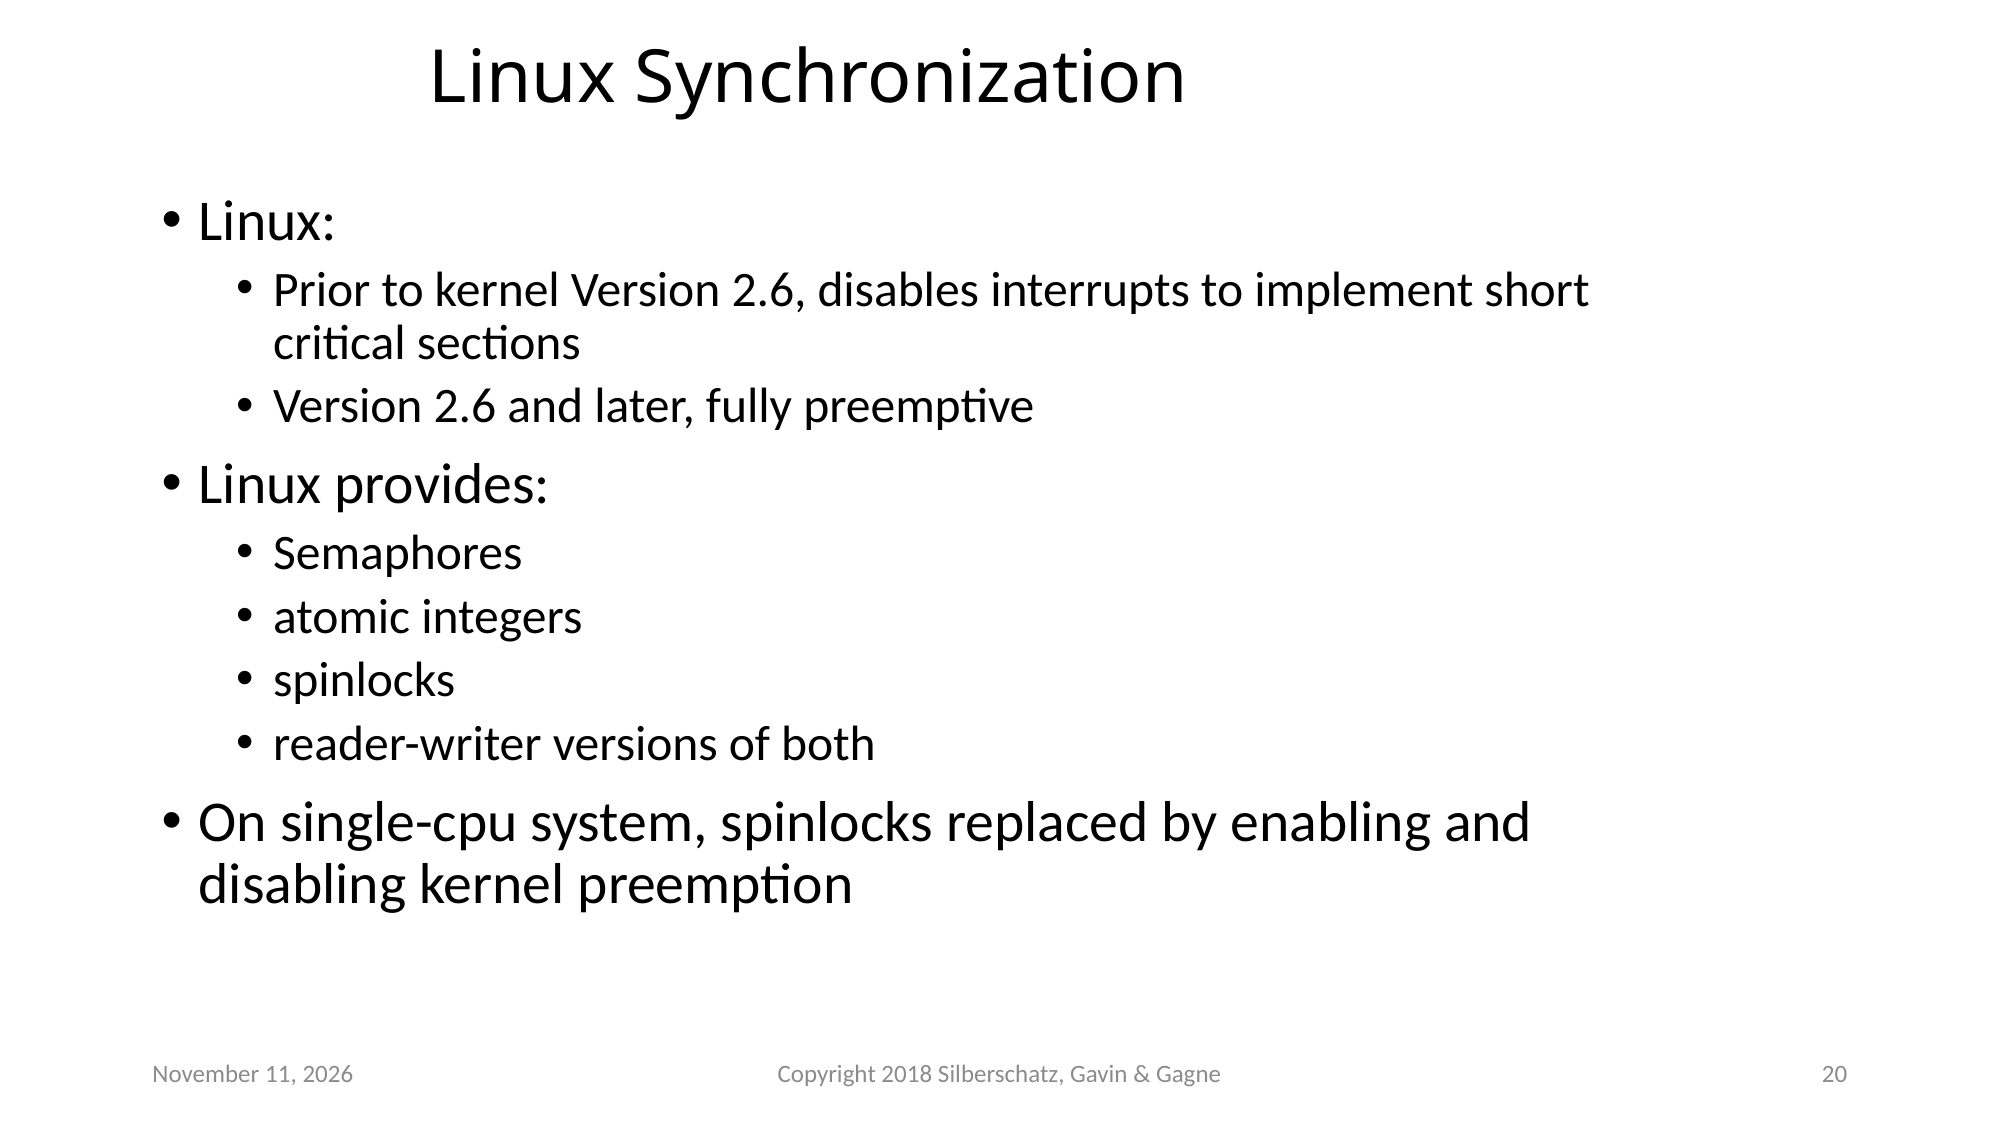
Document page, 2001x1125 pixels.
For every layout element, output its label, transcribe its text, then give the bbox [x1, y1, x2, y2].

title Linux Synchronization [413, 31, 1675, 126]
footer Copyright 2018 Silberschatz, Gavin & Gagne [662, 1042, 1338, 1103]
slide_number 20 [1412, 1042, 1863, 1103]
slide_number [137, 1042, 588, 1103]
list Linux: Prior to kernel Version 2.6, disables interrupts to implement short critical sections Version 2.6 and later, fully preemptive Linux provides: Semaphores atomic integers spinlocks reader-writer versions of both On single-cpu system, spinlocks replaced by enabling and disabling kernel preemption [146, 183, 1704, 927]
